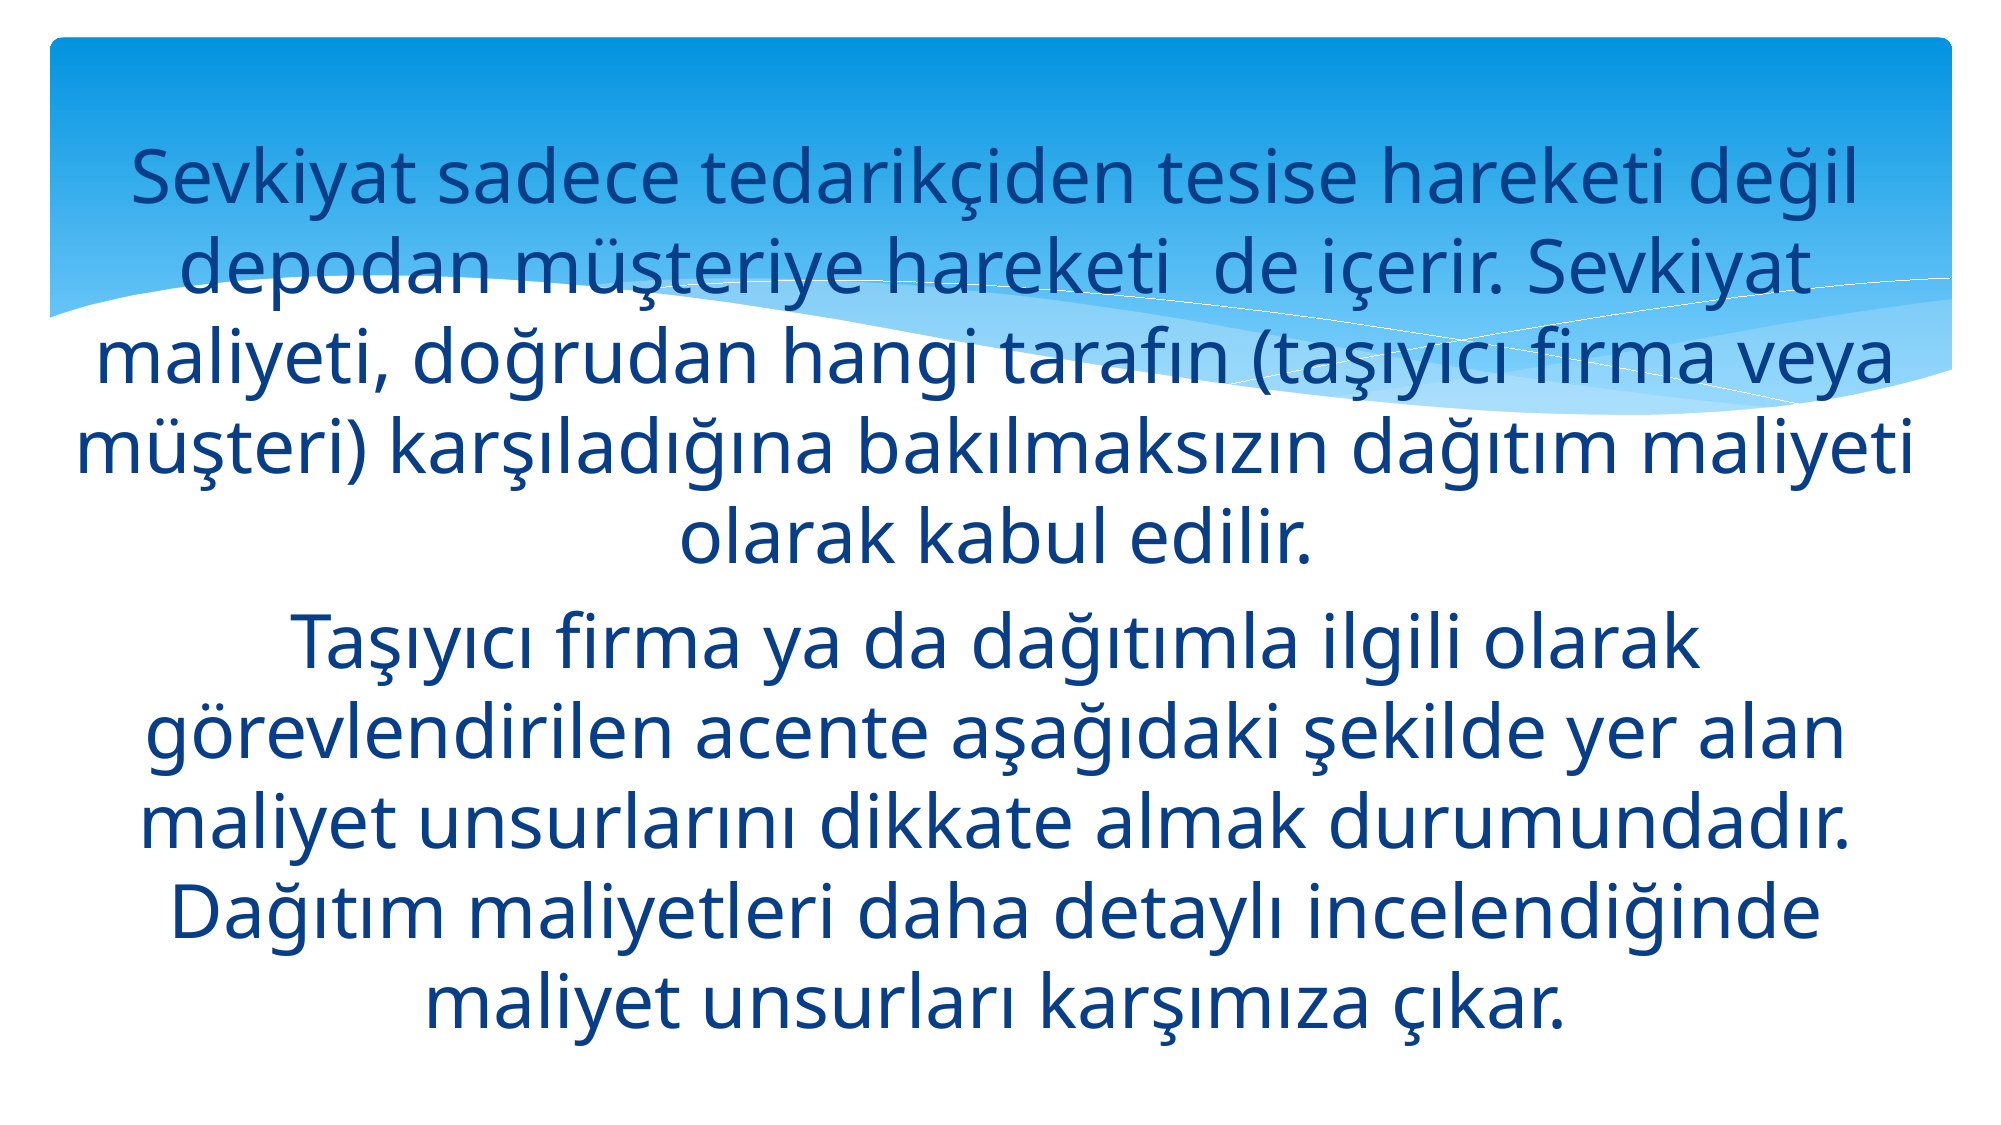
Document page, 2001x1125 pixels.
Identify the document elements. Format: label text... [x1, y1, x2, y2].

list Sevkiyat sadece tedarikçiden tesise hareketi değil depodan müşteriye hareketi de içerir. Sevkiyat maliyeti, doğrudan hangi tarafın (taşıyıcı firma veya müşteri) karşıladığına bakılmaksızın dağıtım maliyeti olarak kabul edilir. Taşıyıcı firma ya da dağıtımla ilgili olarak görevlendirilen acente aşağıdaki şekilde yer alan maliyet unsurlarını dikkate almak durumundadır. Dağıtım maliyetleri daha detaylı incelendiğinde maliyet unsurları karşımıza çıkar. [17, 15, 1975, 1106]
